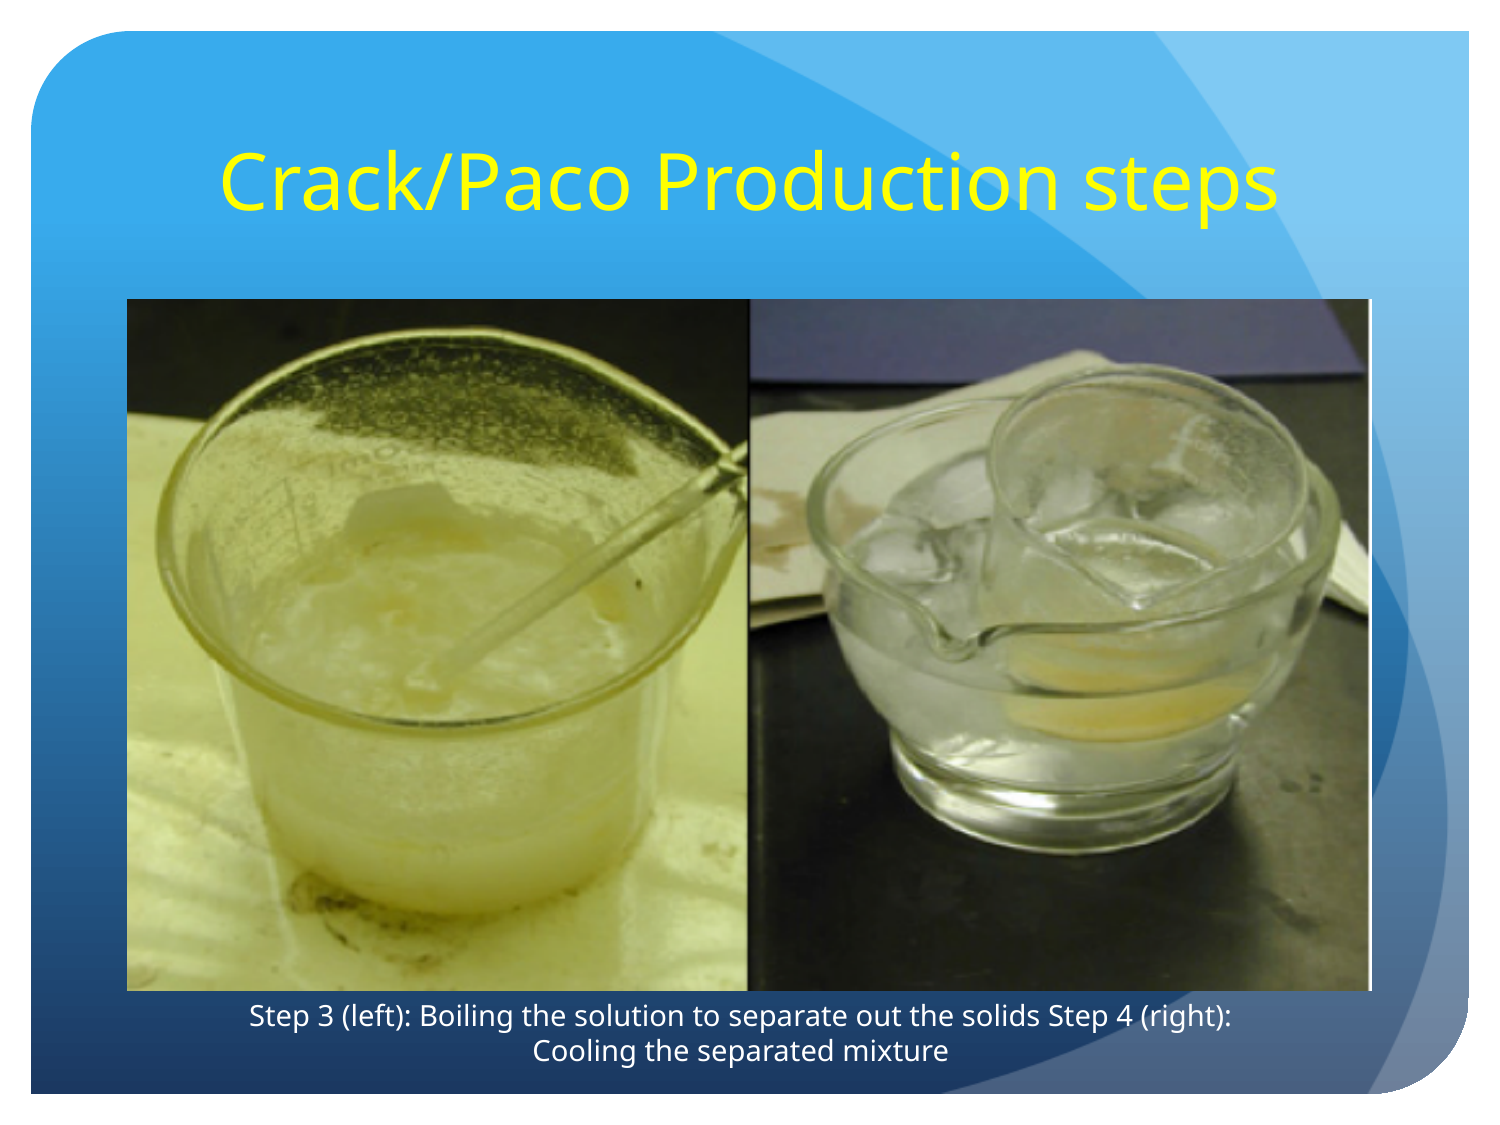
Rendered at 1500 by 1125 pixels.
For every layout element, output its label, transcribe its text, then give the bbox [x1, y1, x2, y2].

title Crack/Paco Production steps [127, 62, 1372, 234]
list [127, 299, 1373, 991]
text_box Step 3 (left): Boiling the solution to separate out the solids Step 4 (right): Cooling the separated mixture [187, 991, 1295, 1075]
picture [24, 30, 1473, 1094]
